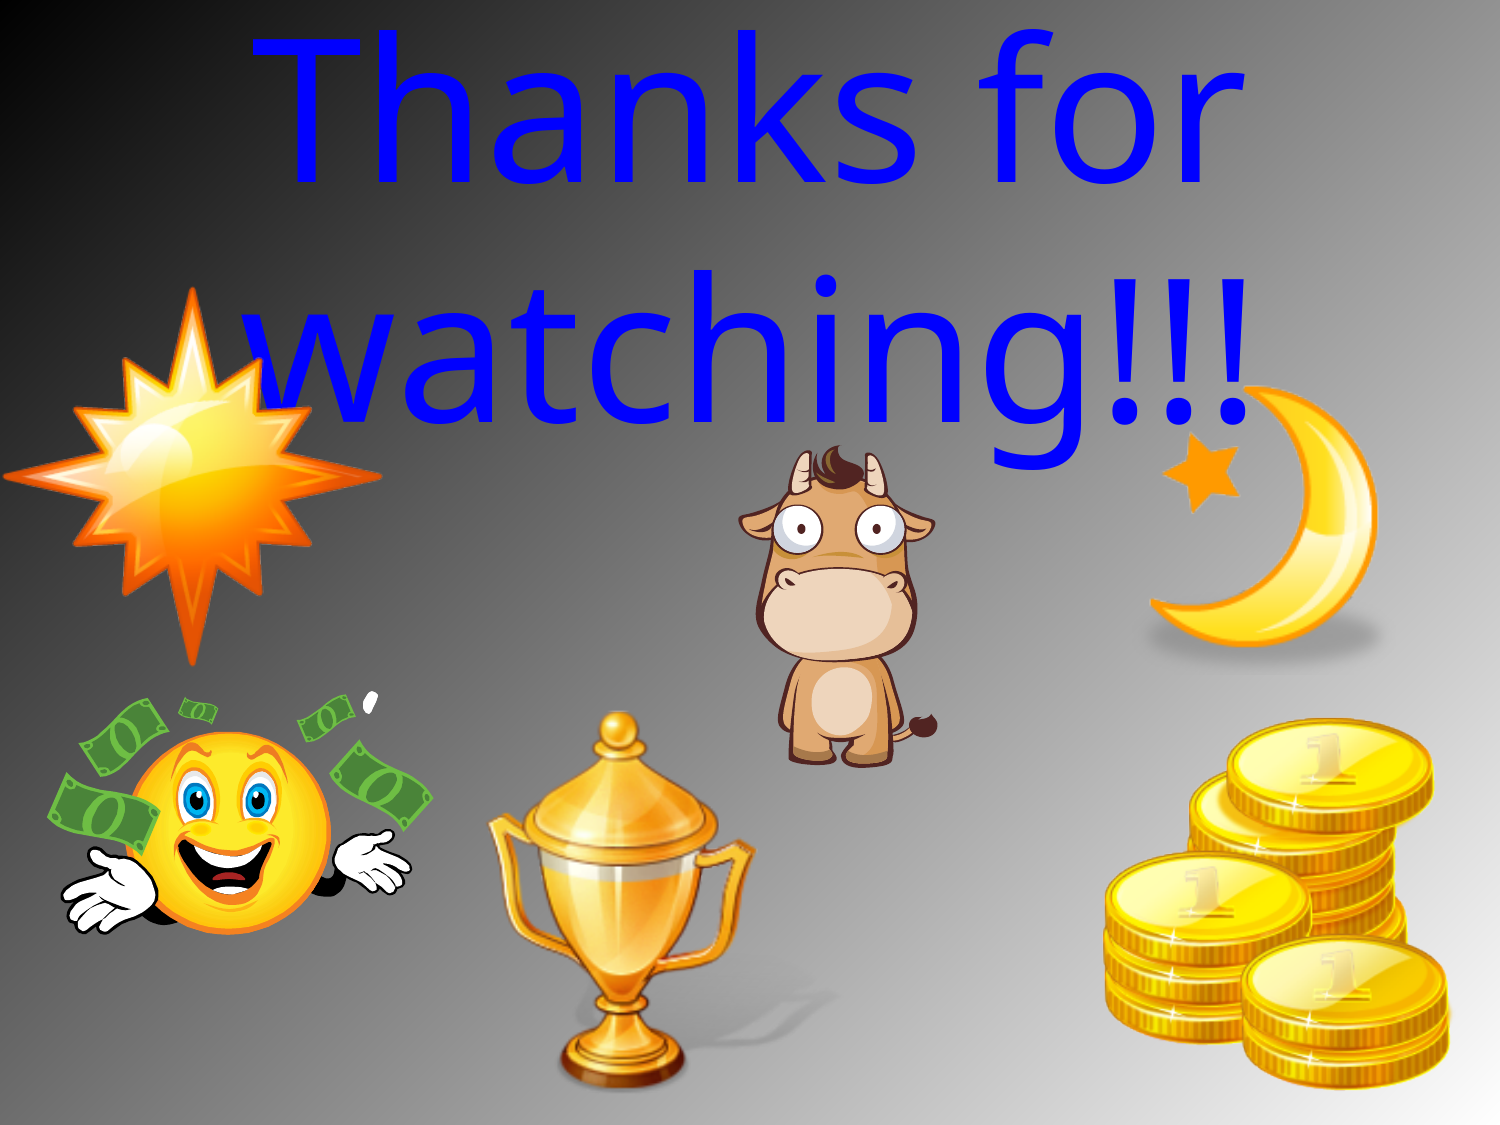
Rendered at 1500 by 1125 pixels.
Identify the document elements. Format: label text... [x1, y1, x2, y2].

picture [46, 691, 434, 935]
title Thanks for watching!!! [0, 0, 1500, 446]
picture [445, 445, 938, 1102]
picture [1049, 374, 1500, 1125]
picture [0, 280, 387, 669]
